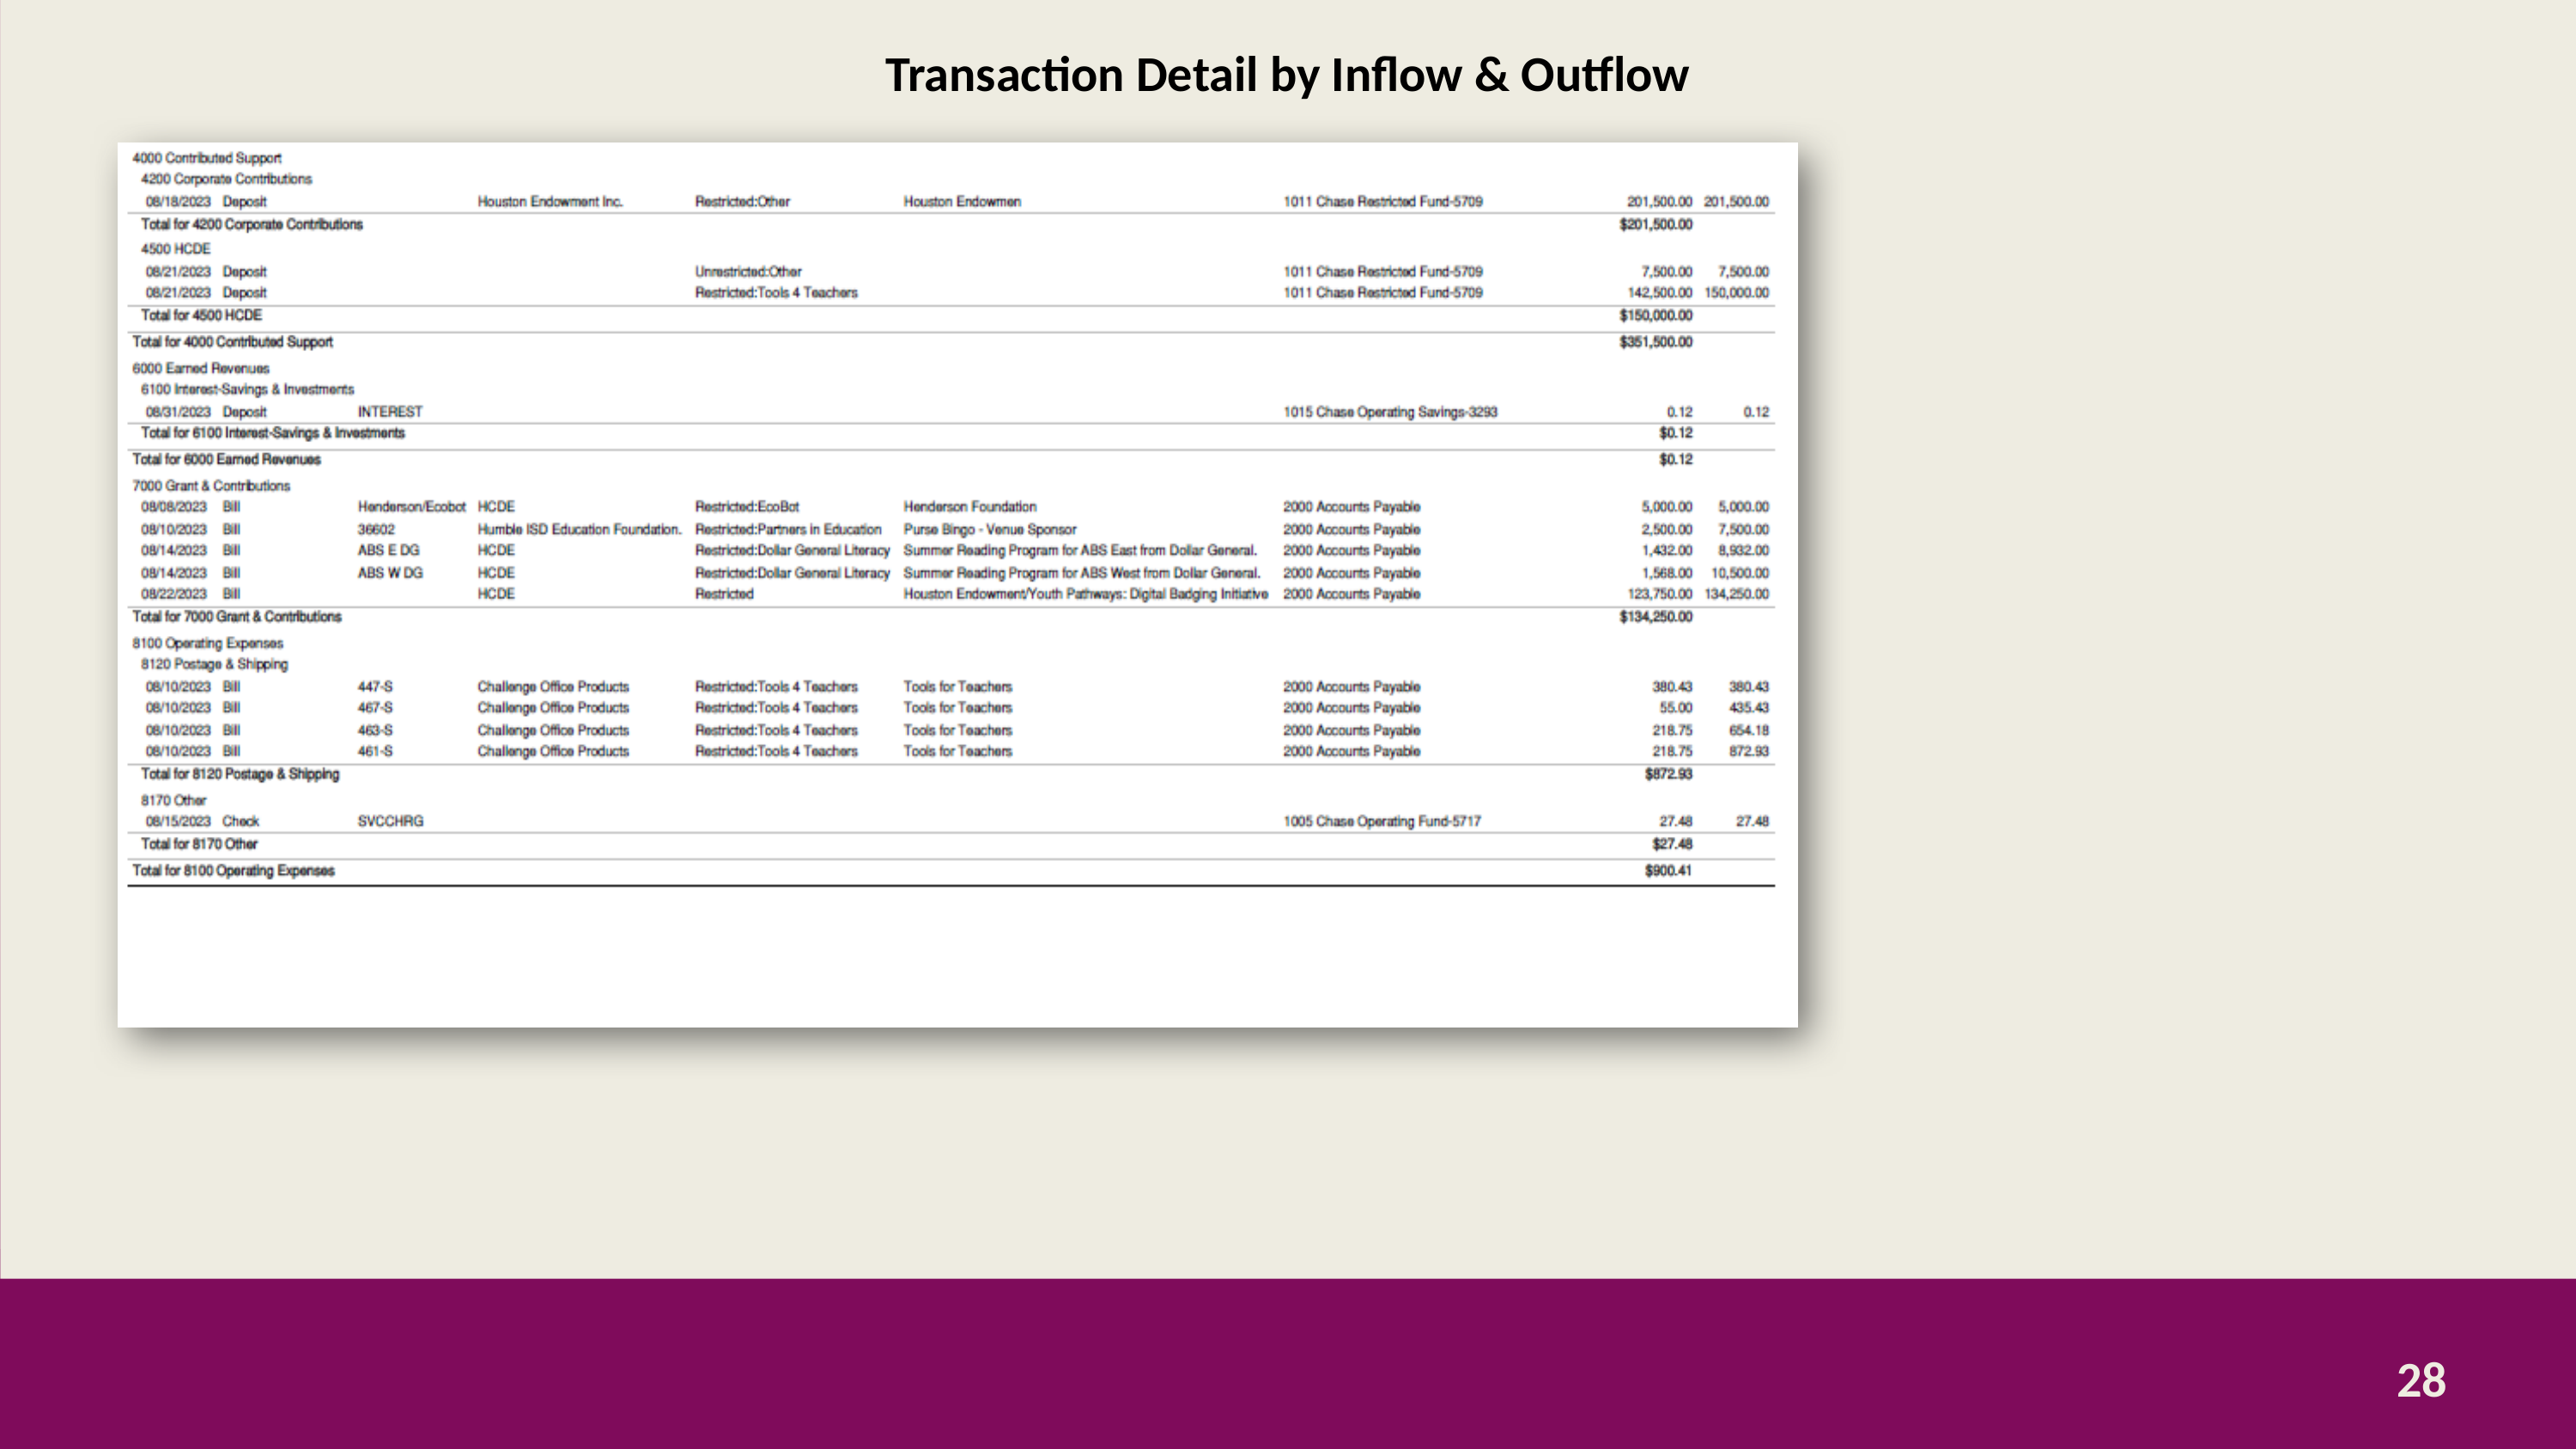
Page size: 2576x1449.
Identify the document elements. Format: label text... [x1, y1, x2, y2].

picture [117, 142, 1798, 1028]
text_box Transaction Detail by Inflow & Outflow [437, 34, 2139, 108]
slide_number 28 [2393, 1347, 2447, 1409]
text_box [0, 1279, 2576, 1449]
text_box [0, 0, 2576, 1279]
